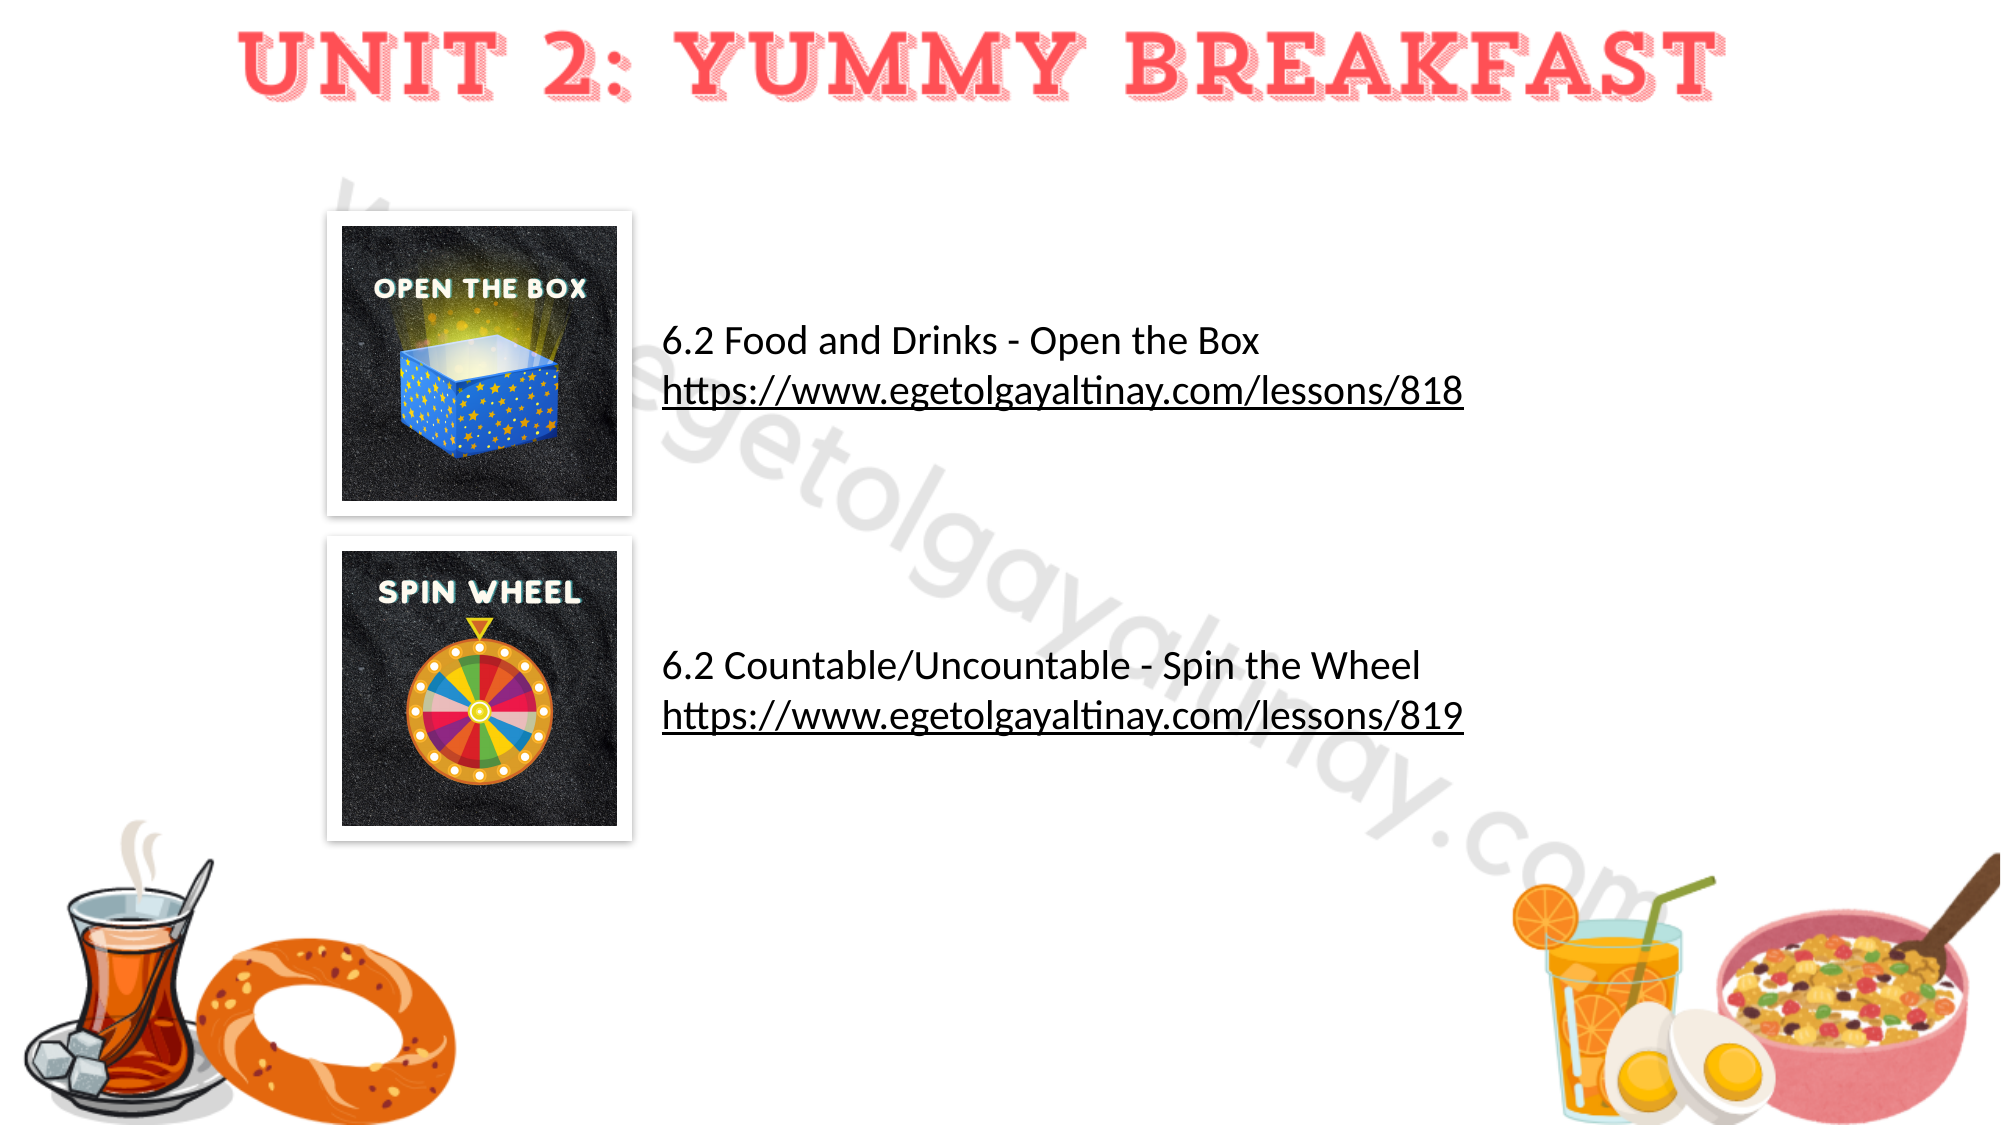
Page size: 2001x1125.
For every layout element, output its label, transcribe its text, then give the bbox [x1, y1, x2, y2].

picture [0, 0, 2001, 1125]
text_box 6.2 Food and Drinks - Open the Box https://www.egetolgayaltinay.com/lessons/818 [646, 305, 1830, 421]
text_box 6.2 Countable/Uncountable - Spin the Wheel https://www.egetolgayaltinay.com/lessons/819 [646, 630, 1830, 746]
